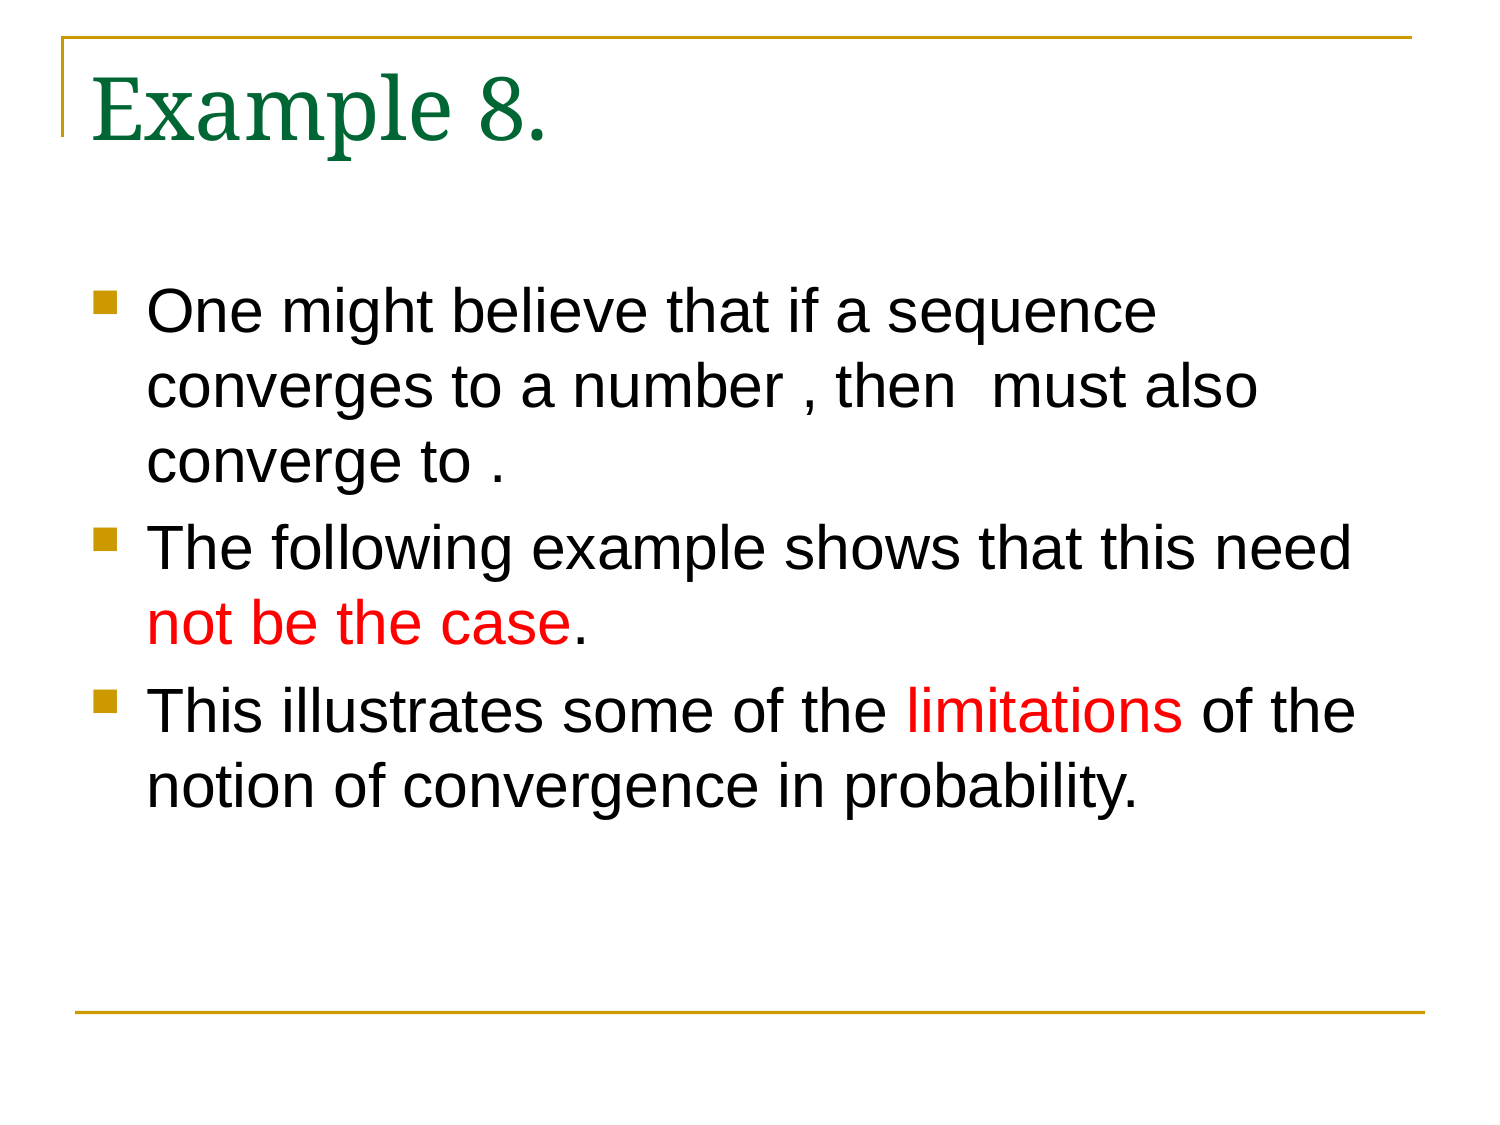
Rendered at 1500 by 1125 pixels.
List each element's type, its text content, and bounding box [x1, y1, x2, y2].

title Example 8. [75, 45, 1425, 233]
